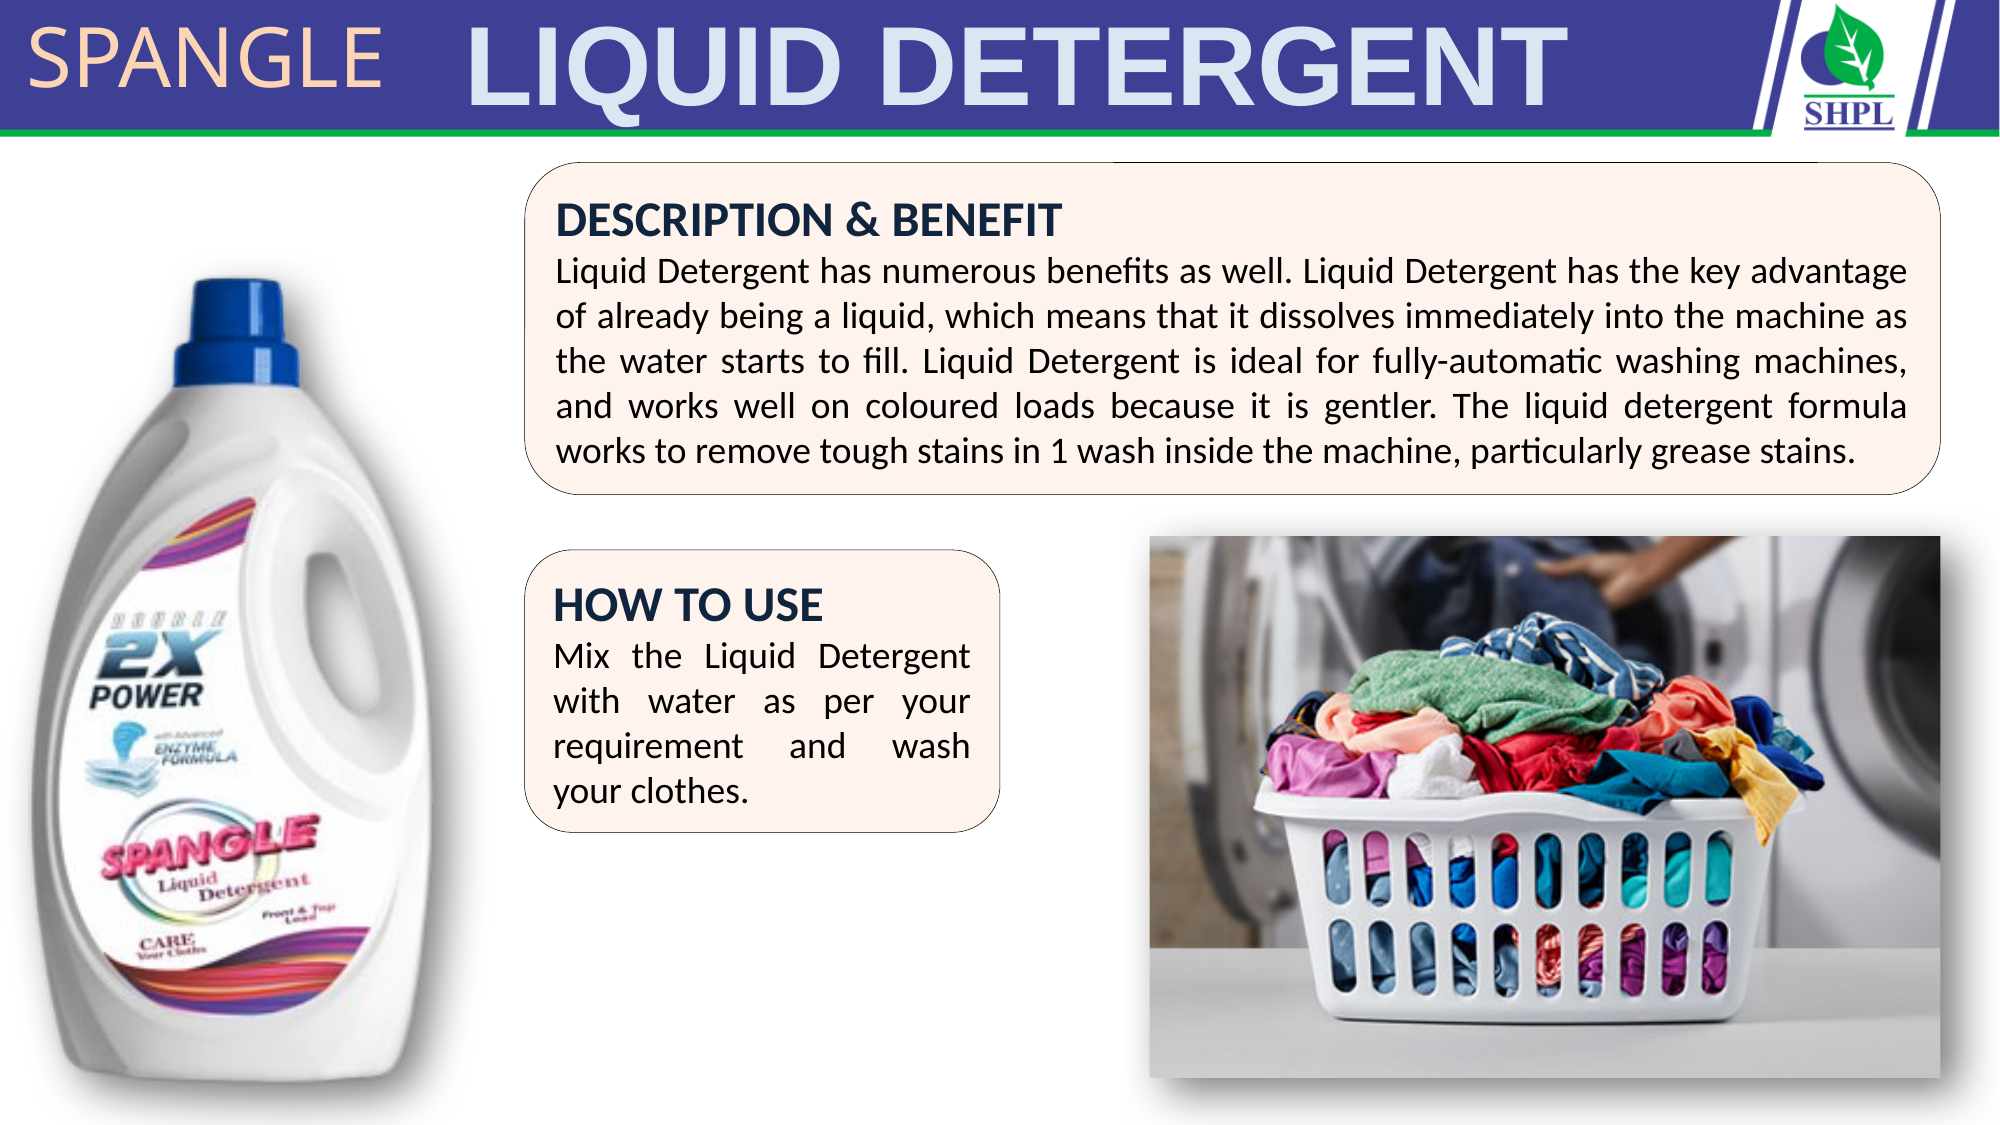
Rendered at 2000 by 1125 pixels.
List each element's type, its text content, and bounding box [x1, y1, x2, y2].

picture [0, 202, 700, 1125]
picture [0, 0, 2000, 139]
text_box HOW TO USE Mix the Liquid Detergent with water as per your requirement and wash your clothes. [706, 549, 1000, 833]
text_box DESCRIPTION & BENEFIT Liquid Detergent has numerous benefits as well. Liquid Detergent has the key advantage of already being a liquid, which means that it dissolves immediately into the machine as the water starts to fill. Liquid Detergent is ideal for fully-automatic washing machines, and works well on coloured loads because it is gentler. The liquid detergent formula works to remove tough stains in 1 wash inside the machine, particularly grease stains. [527, 162, 1941, 495]
picture [1149, 536, 1941, 1078]
